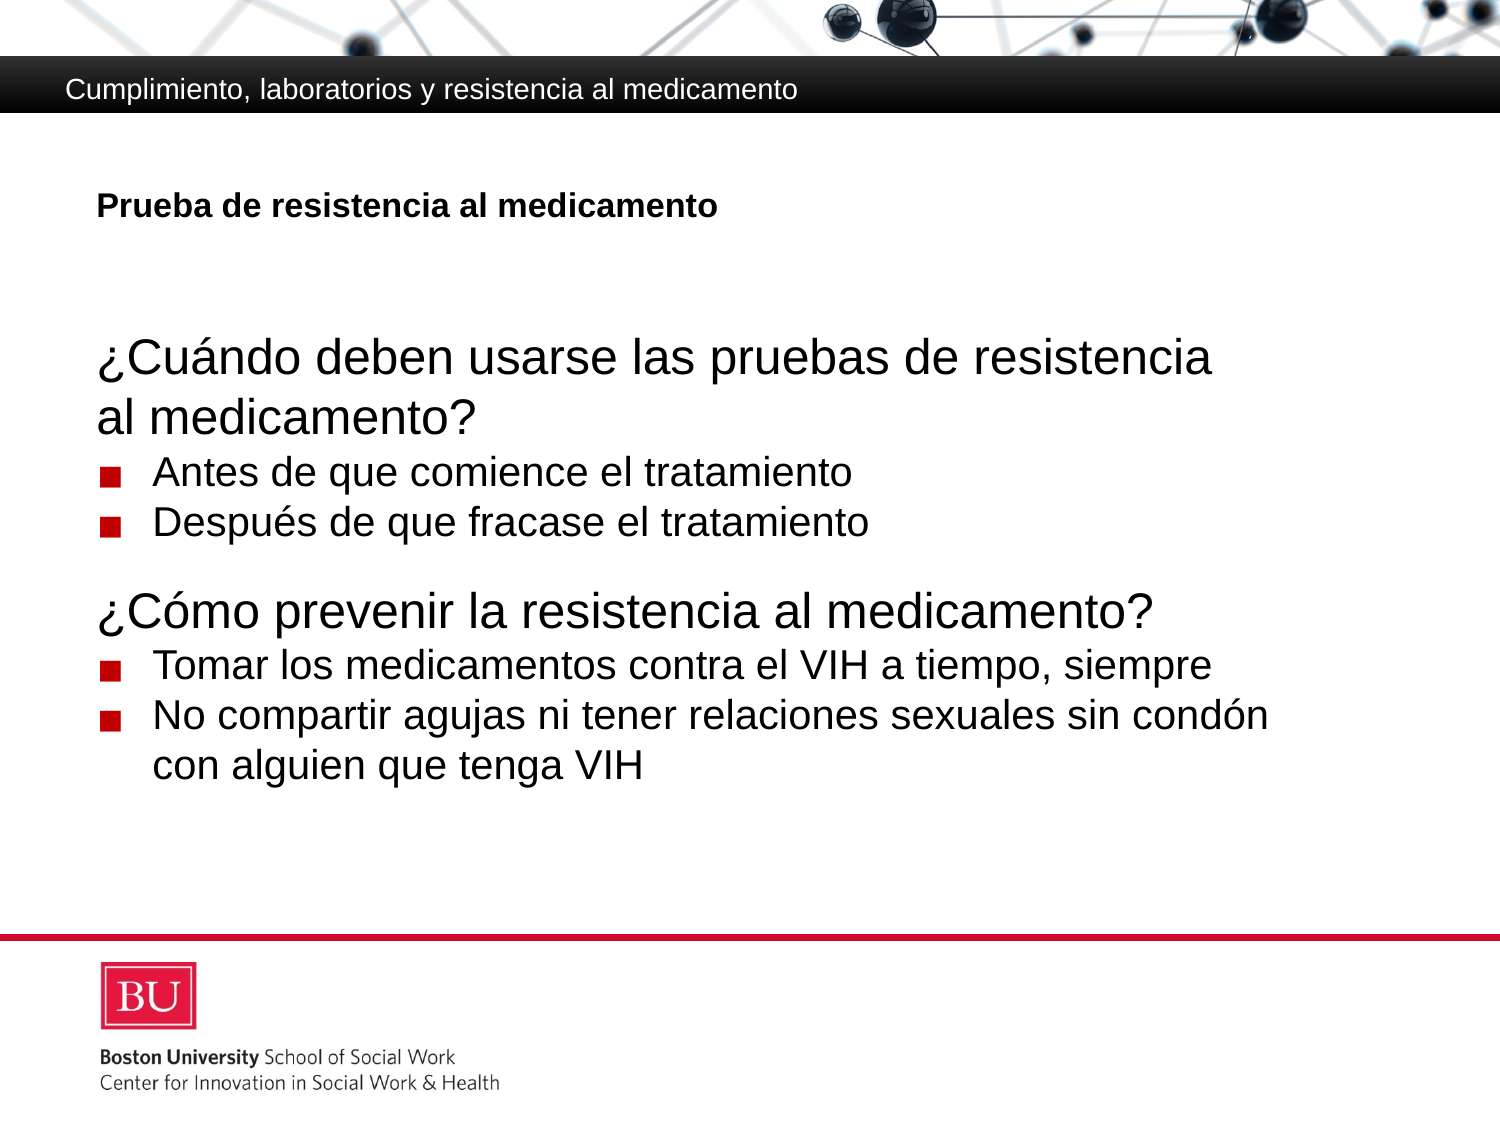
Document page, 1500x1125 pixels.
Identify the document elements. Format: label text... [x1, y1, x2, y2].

picture [99, 1027, 500, 1095]
title Prueba de resistencia al medicamento [81, 168, 1107, 277]
text_box Cumplimiento, laboratorios y resistencia al medicamento [49, 62, 857, 113]
list ¿Cuándo deben usarse las pruebas de resistencia al medicamento? Antes de que comience el tratamiento Después de que fracase el tratamiento ¿Cómo prevenir la resistencia al medicamento? Tomar los medicamentos contra el VIH a tiempo, siempre No compartir agujas ni tener relaciones sexuales sin condón con alguien que tenga VIH [81, 324, 1449, 1027]
picture [0, 0, 1500, 56]
